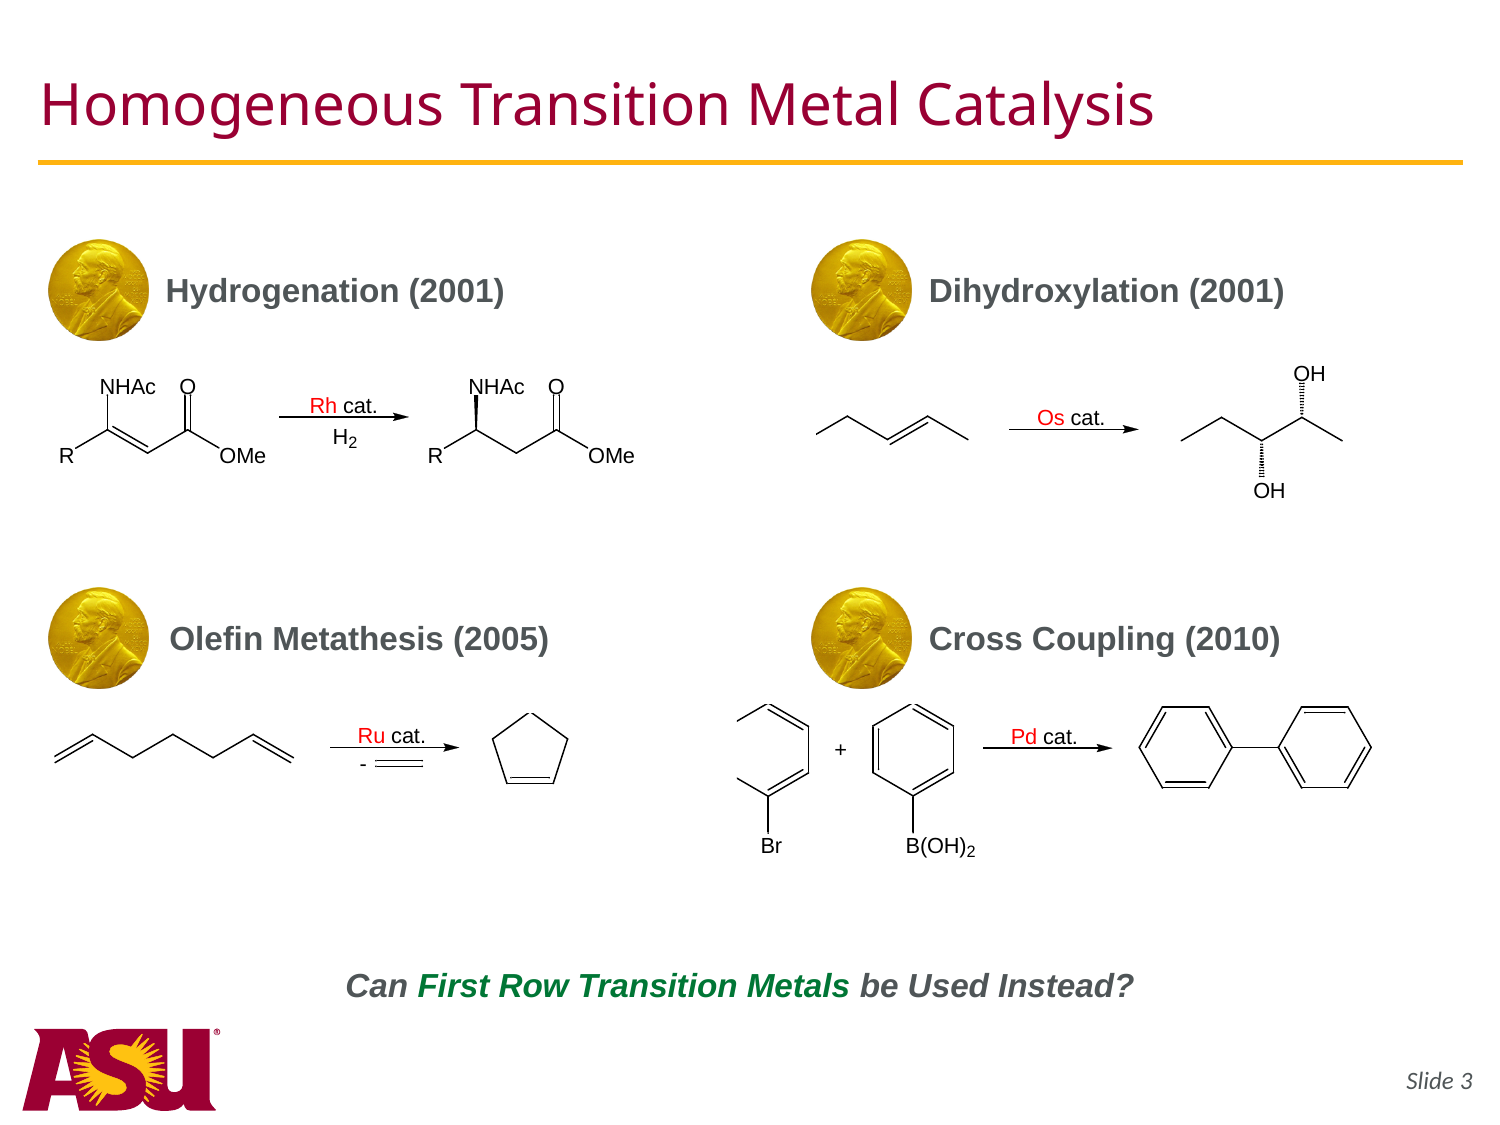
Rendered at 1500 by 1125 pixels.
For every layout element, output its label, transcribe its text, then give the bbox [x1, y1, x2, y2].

picture [21, 1027, 222, 1113]
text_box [60, 376, 649, 469]
slide_number Slide 3 [1137, 1049, 1488, 1110]
text_box Can First Row Transition Metals be Used Instead? [330, 956, 1150, 1012]
text_box Hydrogenation (2001) [153, 262, 521, 317]
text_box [736, 703, 1394, 865]
picture [48, 239, 149, 341]
picture [811, 587, 912, 689]
title Homogeneous Transition Metal Catalysis [24, 37, 1325, 168]
text_box Olefin Metathesis (2005) [154, 610, 565, 665]
picture [811, 239, 912, 341]
text_box Cross Coupling (2010) [916, 610, 1297, 665]
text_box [815, 364, 1363, 504]
picture [48, 587, 149, 689]
text_box Dihydroxylation (2001) [916, 262, 1301, 317]
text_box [53, 713, 582, 793]
